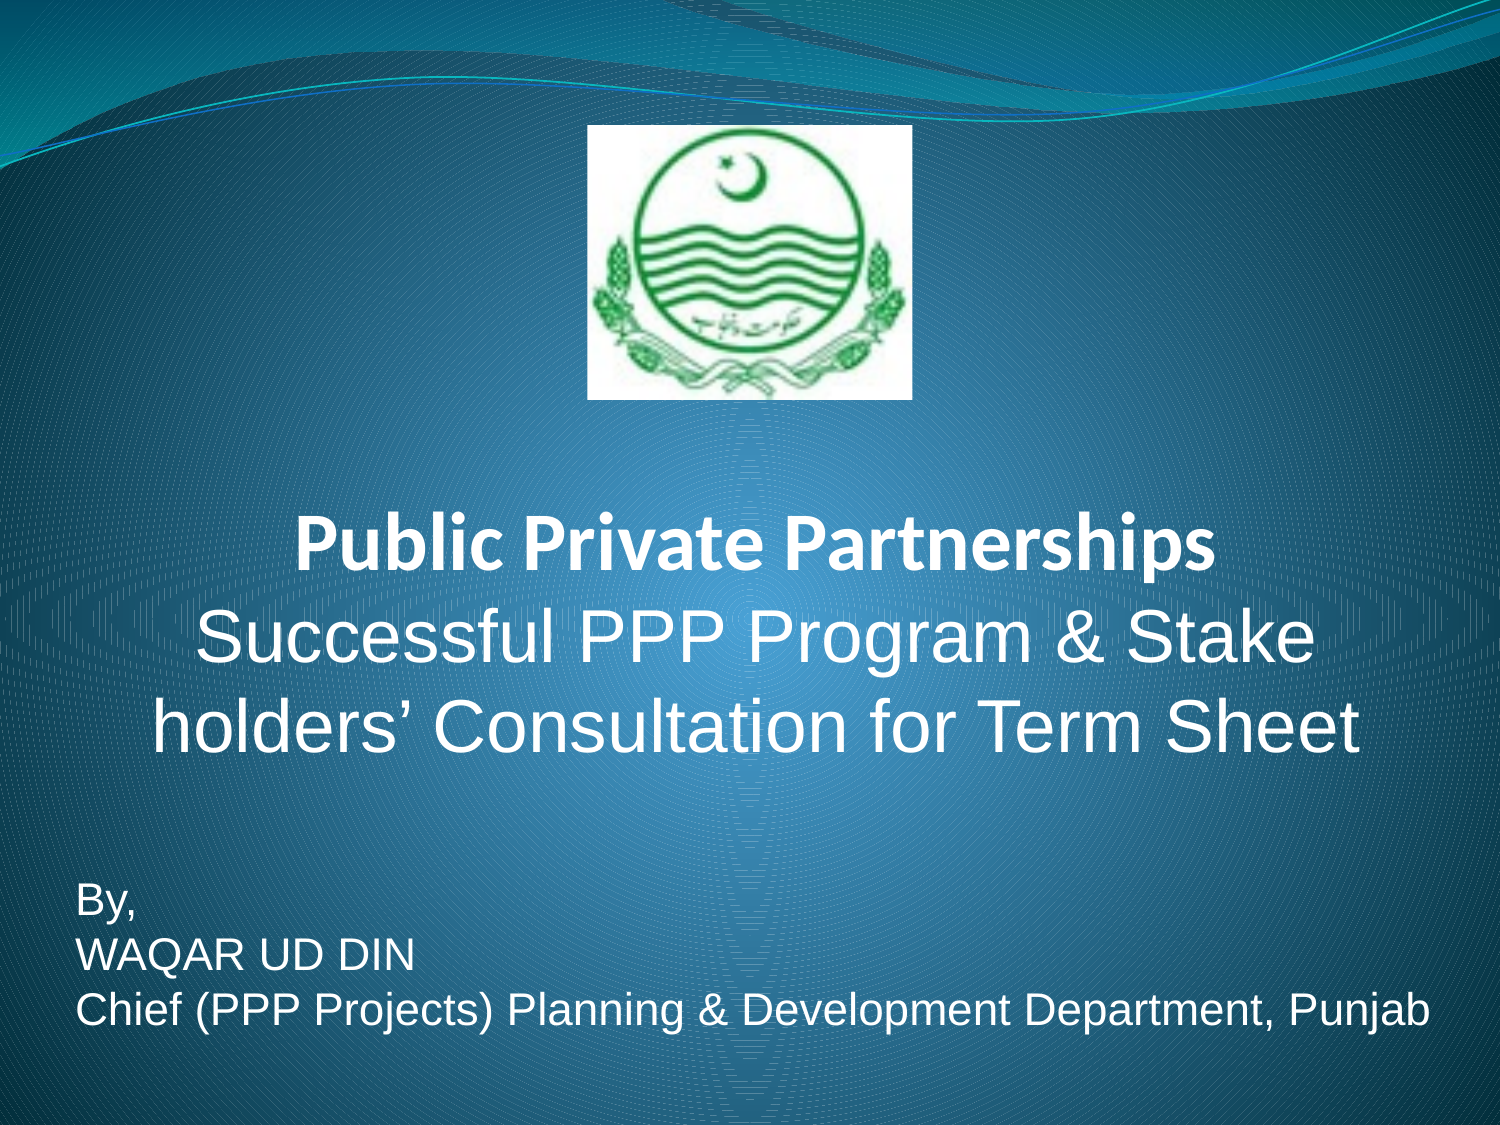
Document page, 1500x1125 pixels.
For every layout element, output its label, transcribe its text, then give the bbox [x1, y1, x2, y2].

text_box Public Private Partnerships Successful PPP Program & Stake holders’ Consultation for Term Sheet [87, 412, 1425, 775]
subtitle By, WAQAR UD DIN Chief (PPP Projects) Planning & Development Department, Punjab [74, 862, 1463, 1101]
picture [587, 124, 913, 401]
